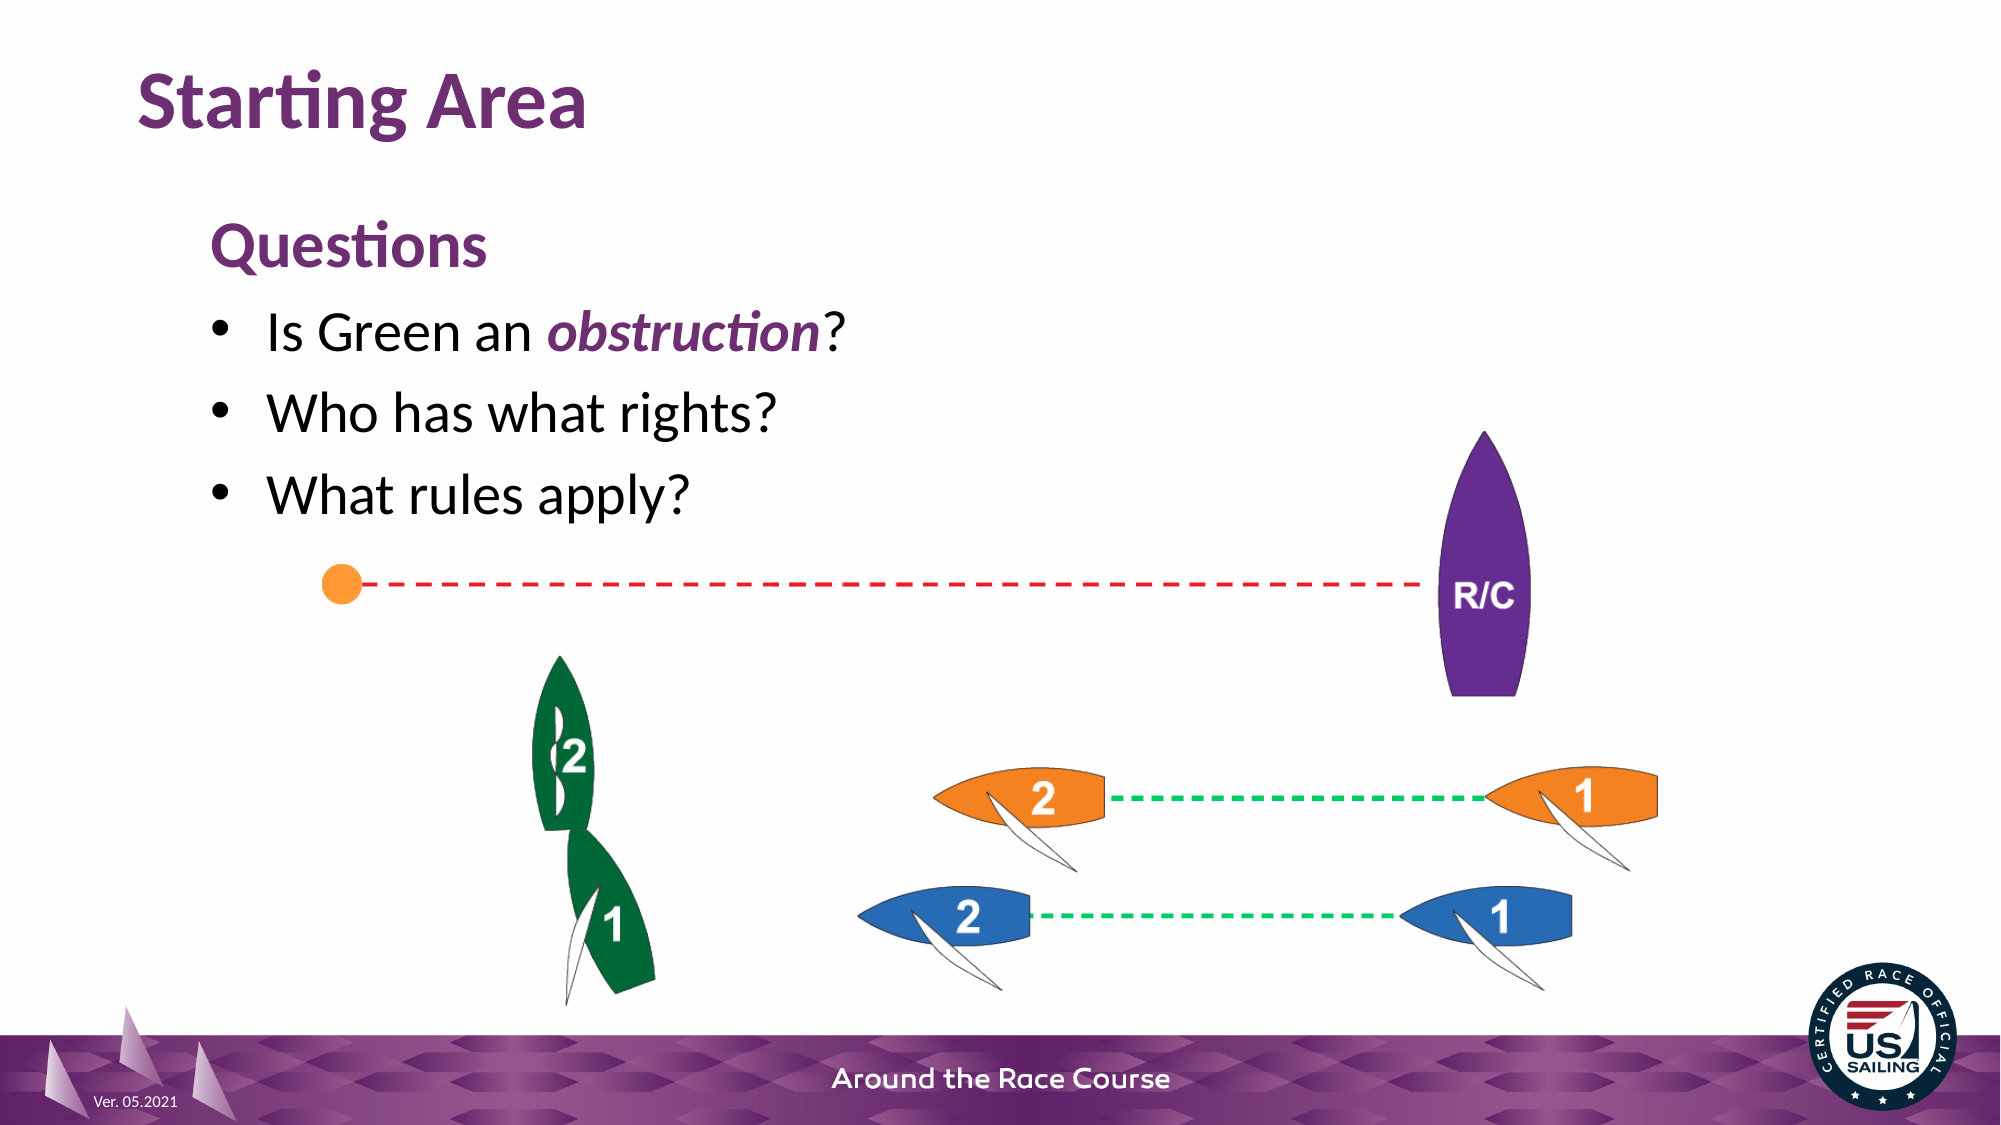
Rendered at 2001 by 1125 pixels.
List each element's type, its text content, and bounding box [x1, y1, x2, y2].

picture [0, 0, 2001, 1125]
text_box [321, 431, 1573, 699]
text_box Starting Area [122, 12, 1878, 178]
text_box Questions Is Green an obstruction? Who has what rights? What rules apply? [195, 193, 1212, 551]
